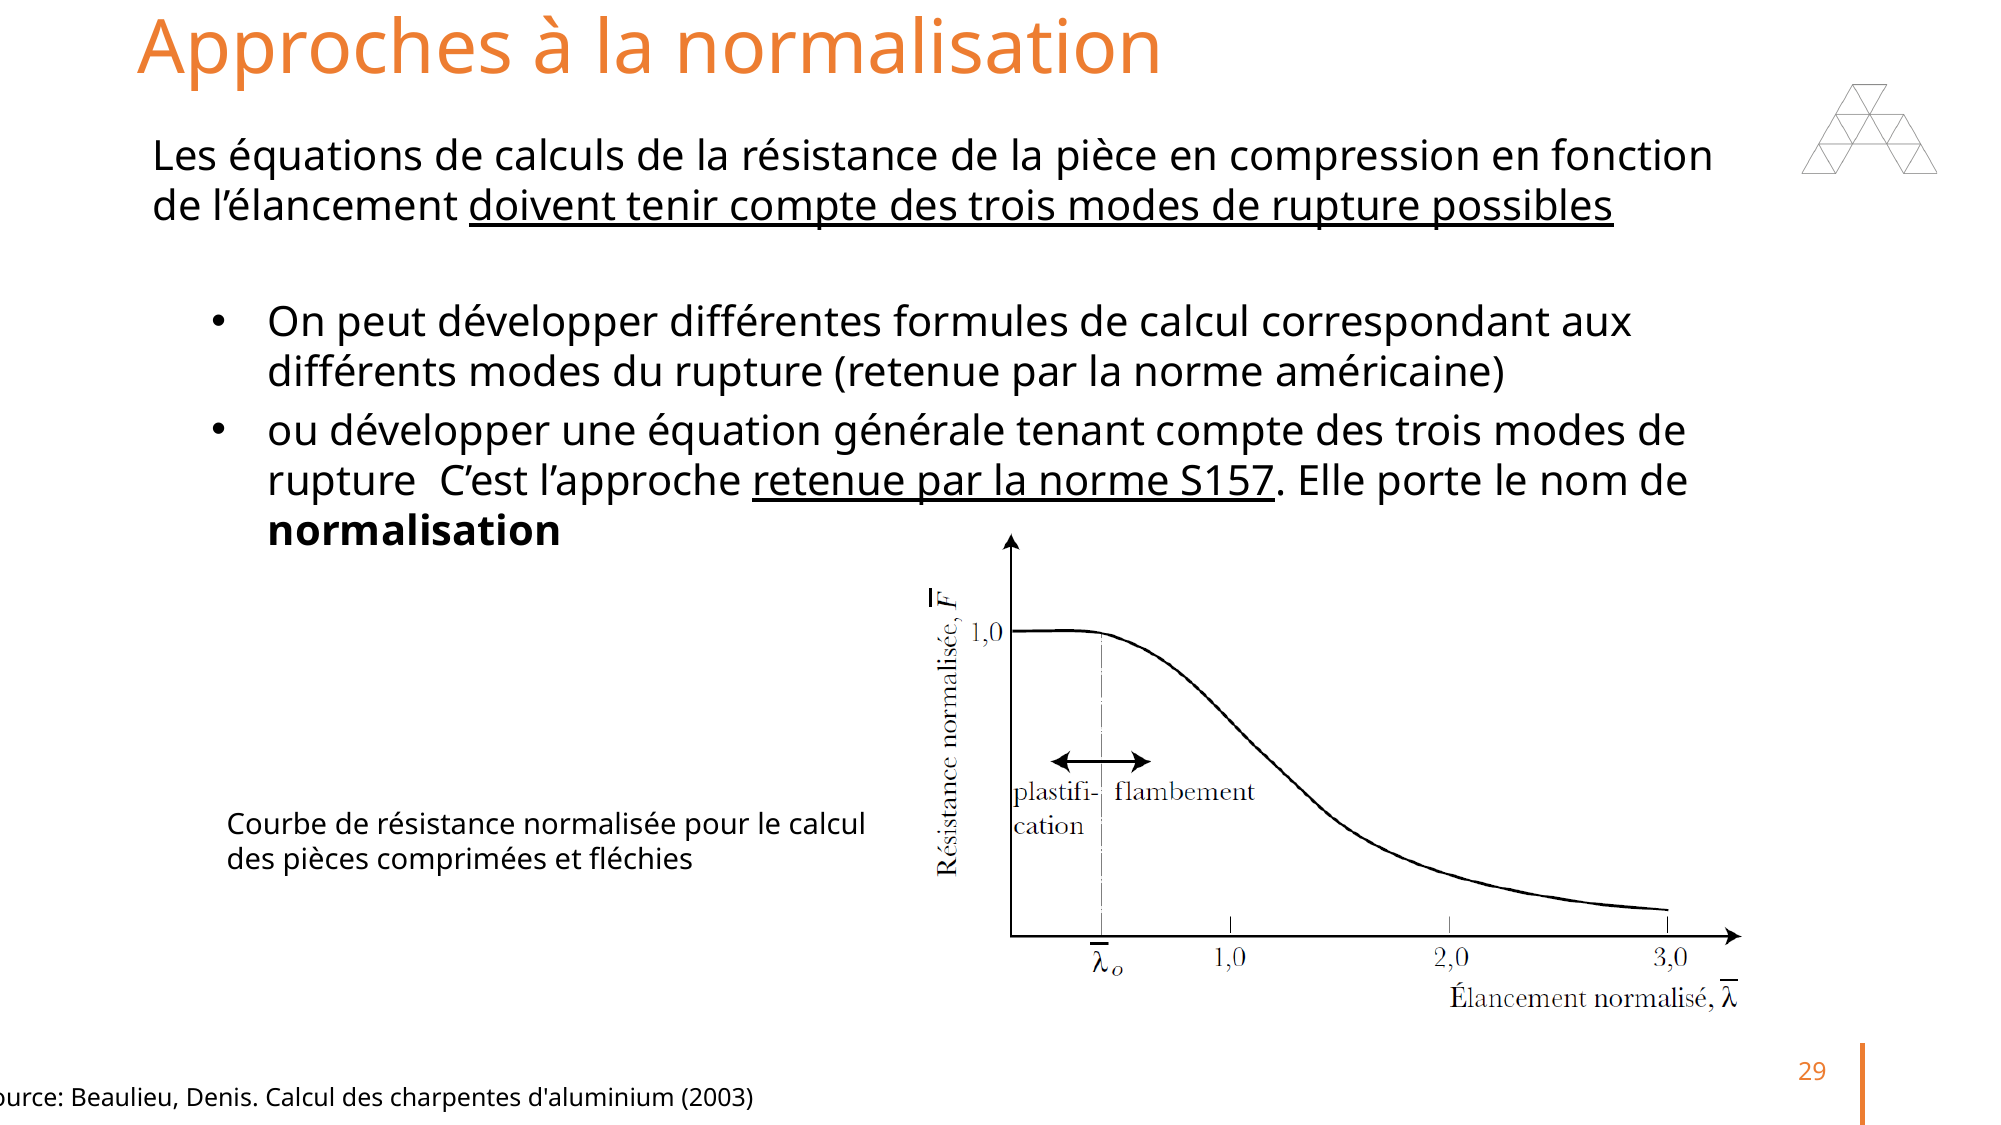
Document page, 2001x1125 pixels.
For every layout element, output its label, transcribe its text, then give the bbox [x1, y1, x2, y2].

picture [921, 528, 1749, 1015]
title Approches à la normalisation [137, 9, 1749, 162]
slide_number 29 [1643, 1042, 1842, 1103]
text_box Source: Beaulieu, Denis. Calcul des charpentes d'aluminium (2003) [0, 1073, 770, 1119]
text_box Courbe de résistance normalisée pour le calcul des pièces comprimées et fléchies [211, 797, 921, 883]
